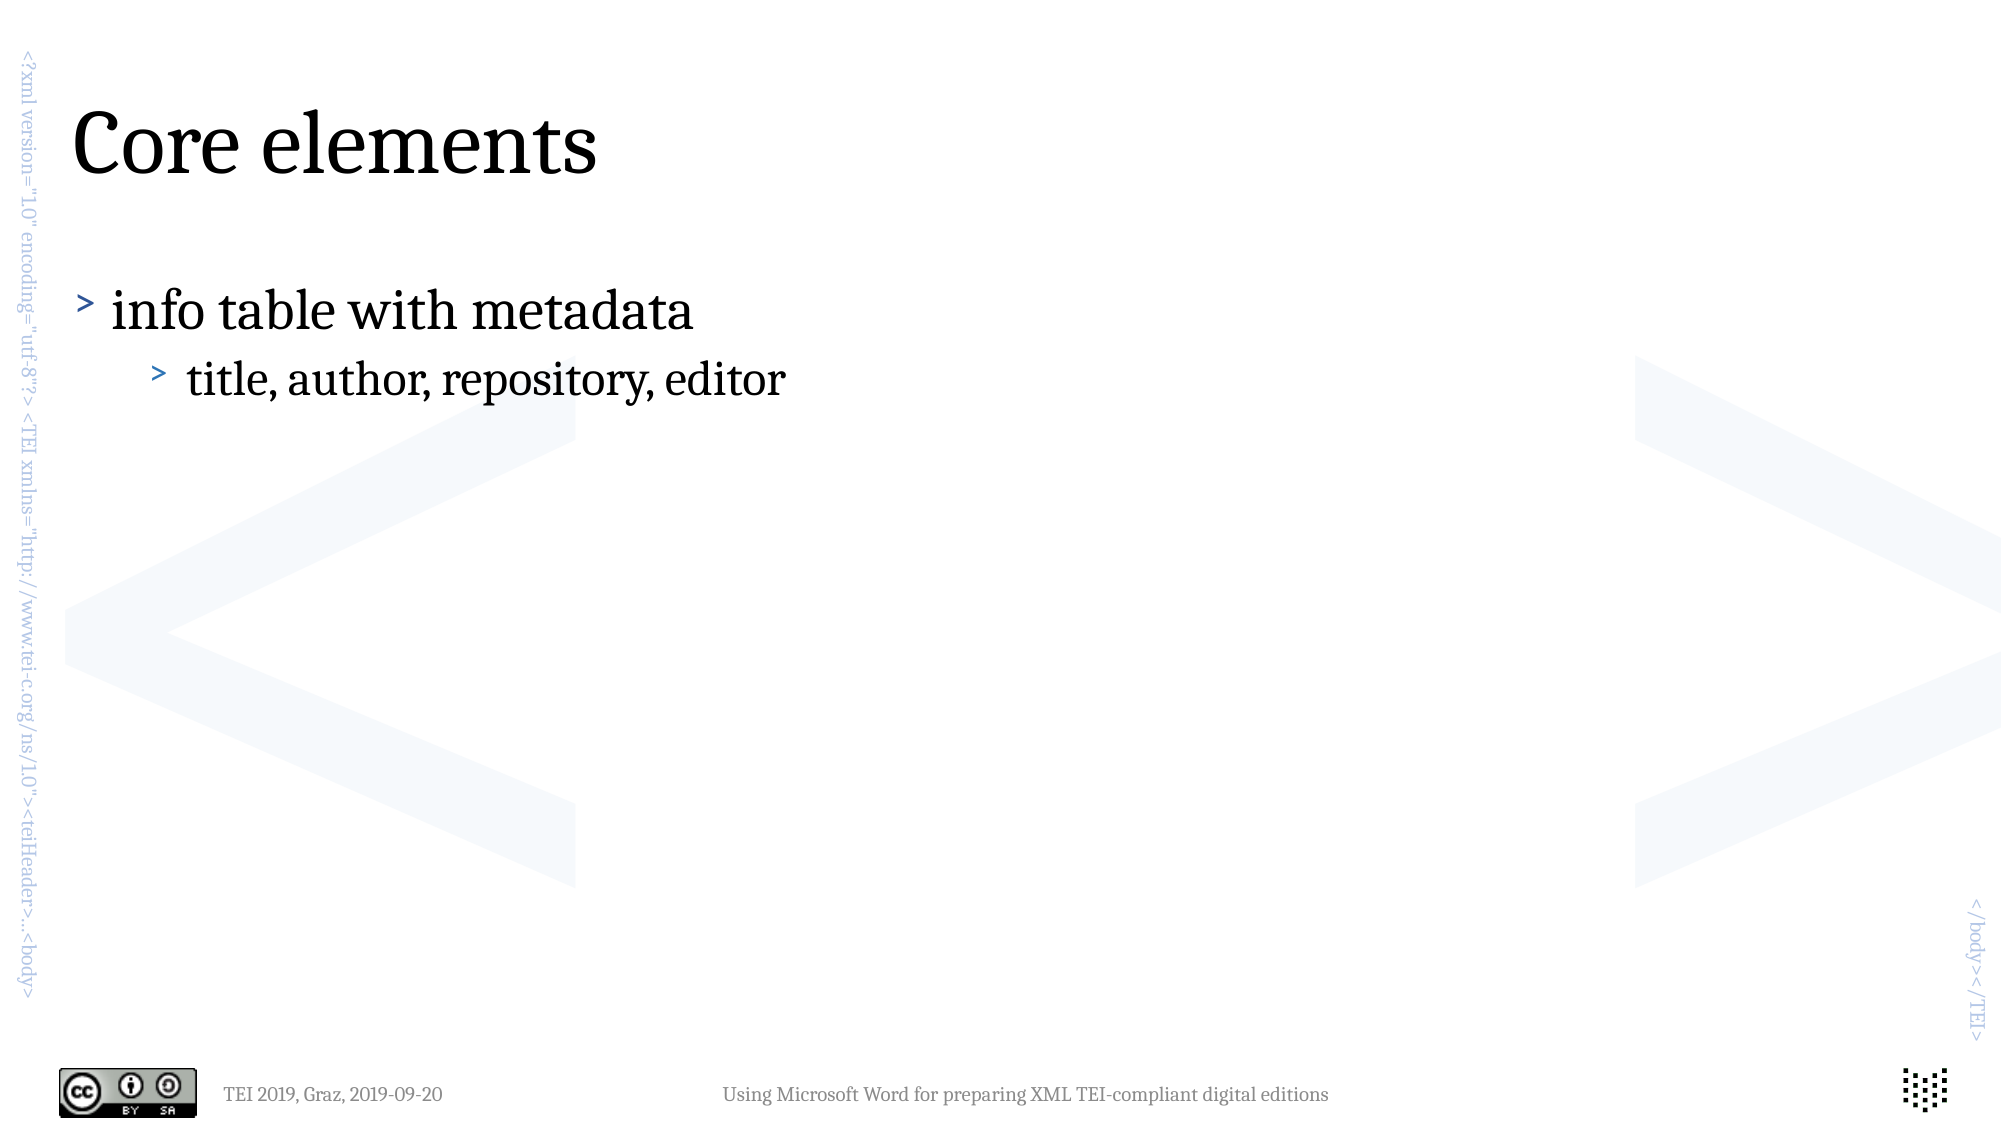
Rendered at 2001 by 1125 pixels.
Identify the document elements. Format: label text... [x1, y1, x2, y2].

picture [1899, 1066, 1949, 1114]
title Core elements [59, 35, 1949, 253]
list info table with metadata title, author, repository, editor [59, 271, 1949, 1058]
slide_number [208, 1075, 532, 1111]
picture [59, 1068, 197, 1118]
footer Using Microsoft Word for preparing XML TEI-compliant digital editions [569, 1075, 1483, 1111]
